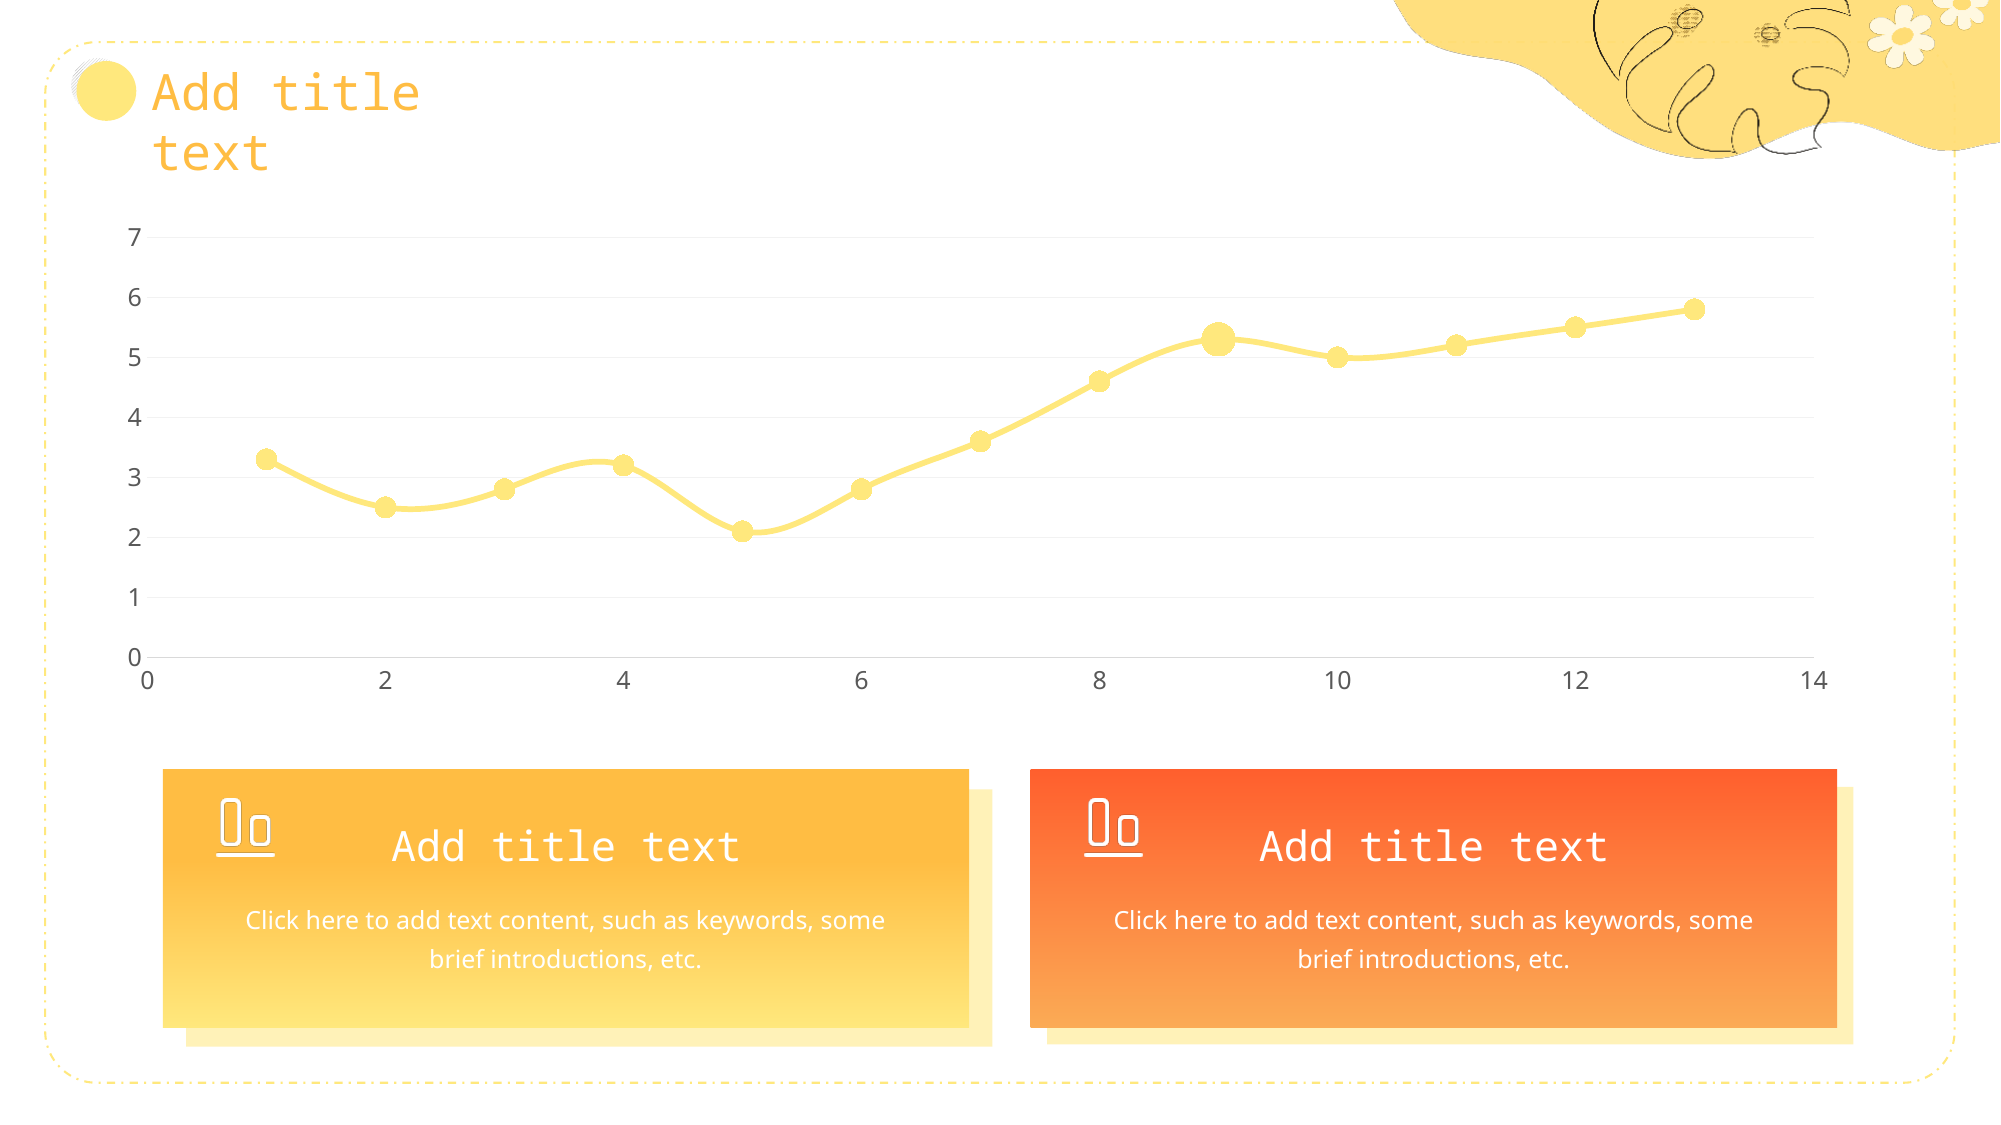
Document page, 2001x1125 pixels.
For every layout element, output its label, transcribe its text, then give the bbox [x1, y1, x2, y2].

chart [91, 210, 1864, 708]
text_box [44, 41, 1956, 1084]
text_box Click here to add text content, such as keywords, some brief introductions, etc. [1084, 887, 1784, 981]
picture [1084, 798, 1143, 857]
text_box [67, 55, 137, 121]
picture [956, 0, 2000, 215]
text_box [1030, 769, 1838, 1028]
text_box Add title text [136, 53, 567, 188]
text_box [162, 769, 970, 1028]
text_box Add title text [1103, 812, 1765, 878]
